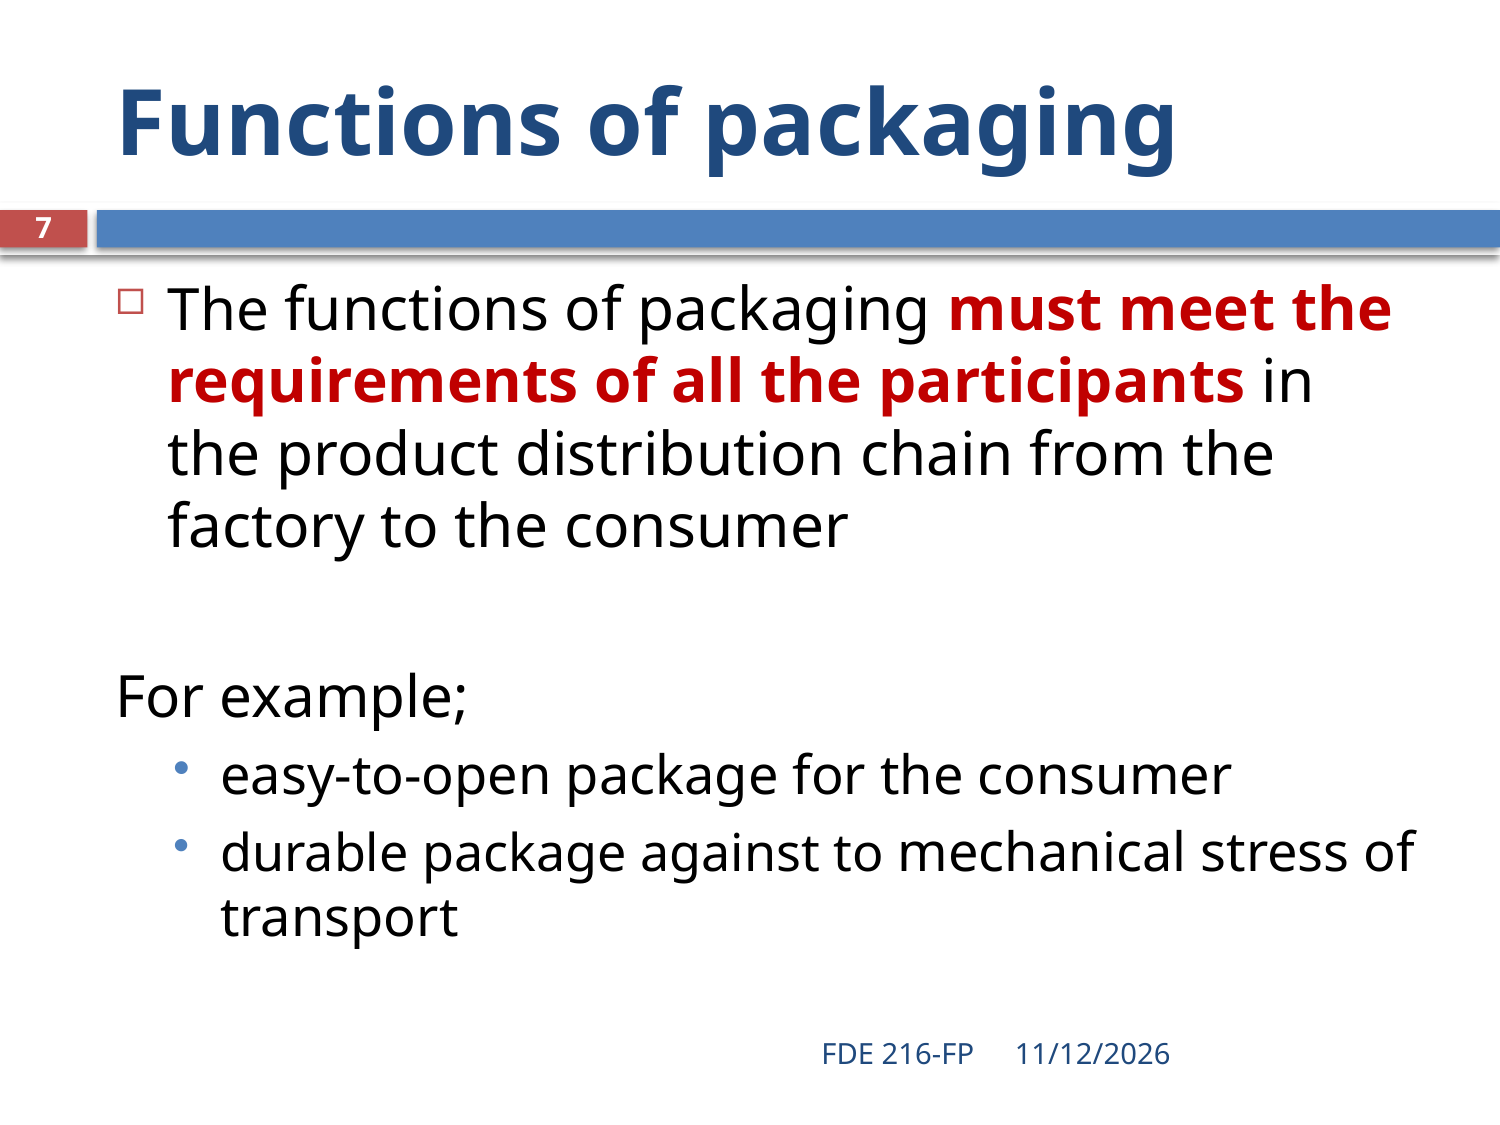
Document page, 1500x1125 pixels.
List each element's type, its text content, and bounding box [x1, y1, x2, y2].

slide_number 7 [0, 208, 88, 249]
title Functions of packaging [100, 37, 1438, 200]
list The functions of packaging must meet the requirements of all the participants in the product distribution chain from the factory to the consumer For example; easy-to-open package for the consumer durable package against to mechanical stress of transport [100, 262, 1438, 1000]
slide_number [999, 1025, 1438, 1085]
footer FDE 216-FP [99, 1024, 990, 1085]
